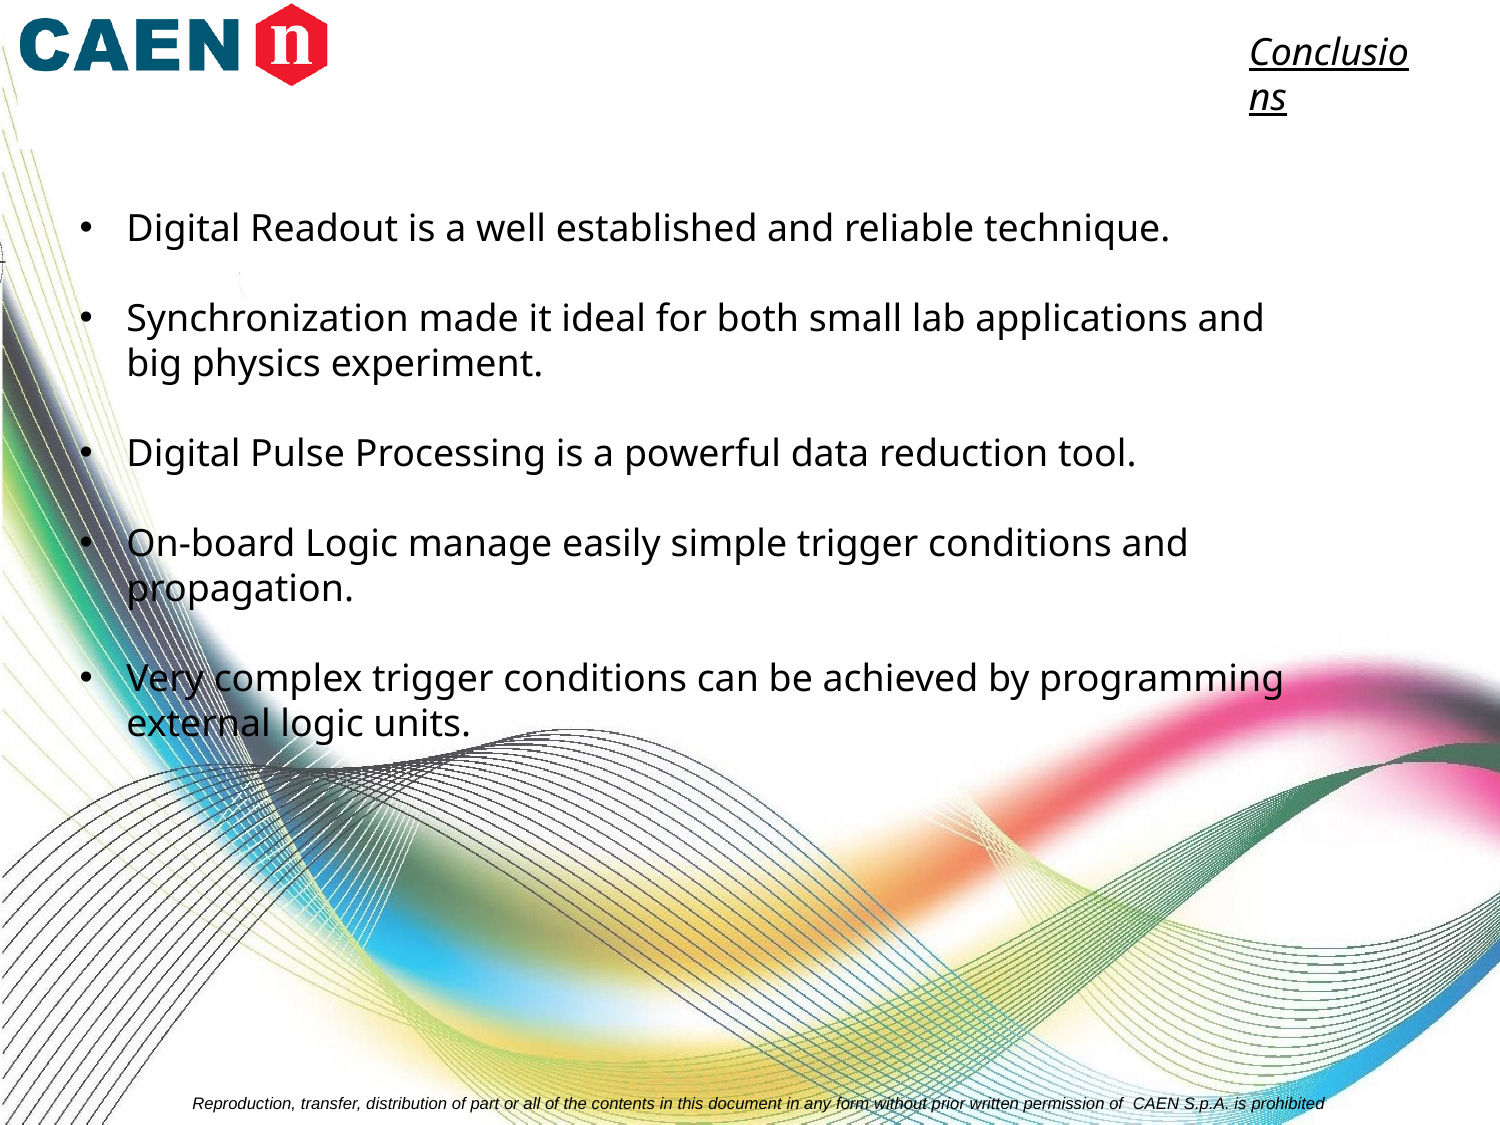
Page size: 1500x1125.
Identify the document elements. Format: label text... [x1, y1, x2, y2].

picture [17, 13, 245, 78]
text_box Digital Readout is a well established and reliable technique. Synchronization made it ideal for both small lab applications and big physics experiment. Digital Pulse Processing is a powerful data reduction tool. On-board Logic manage easily simple trigger conditions and propagation. Very complex trigger conditions can be achieved by programming external logic units. [64, 196, 1335, 751]
text_box Conclusions [1234, 20, 1436, 126]
text_box Reproduction, transfer, distribution of part or all of the contents in this document in any form without prior written permission of CAEN S.p.A. is prohibited [88, 1085, 1436, 1118]
picture [252, 0, 331, 89]
